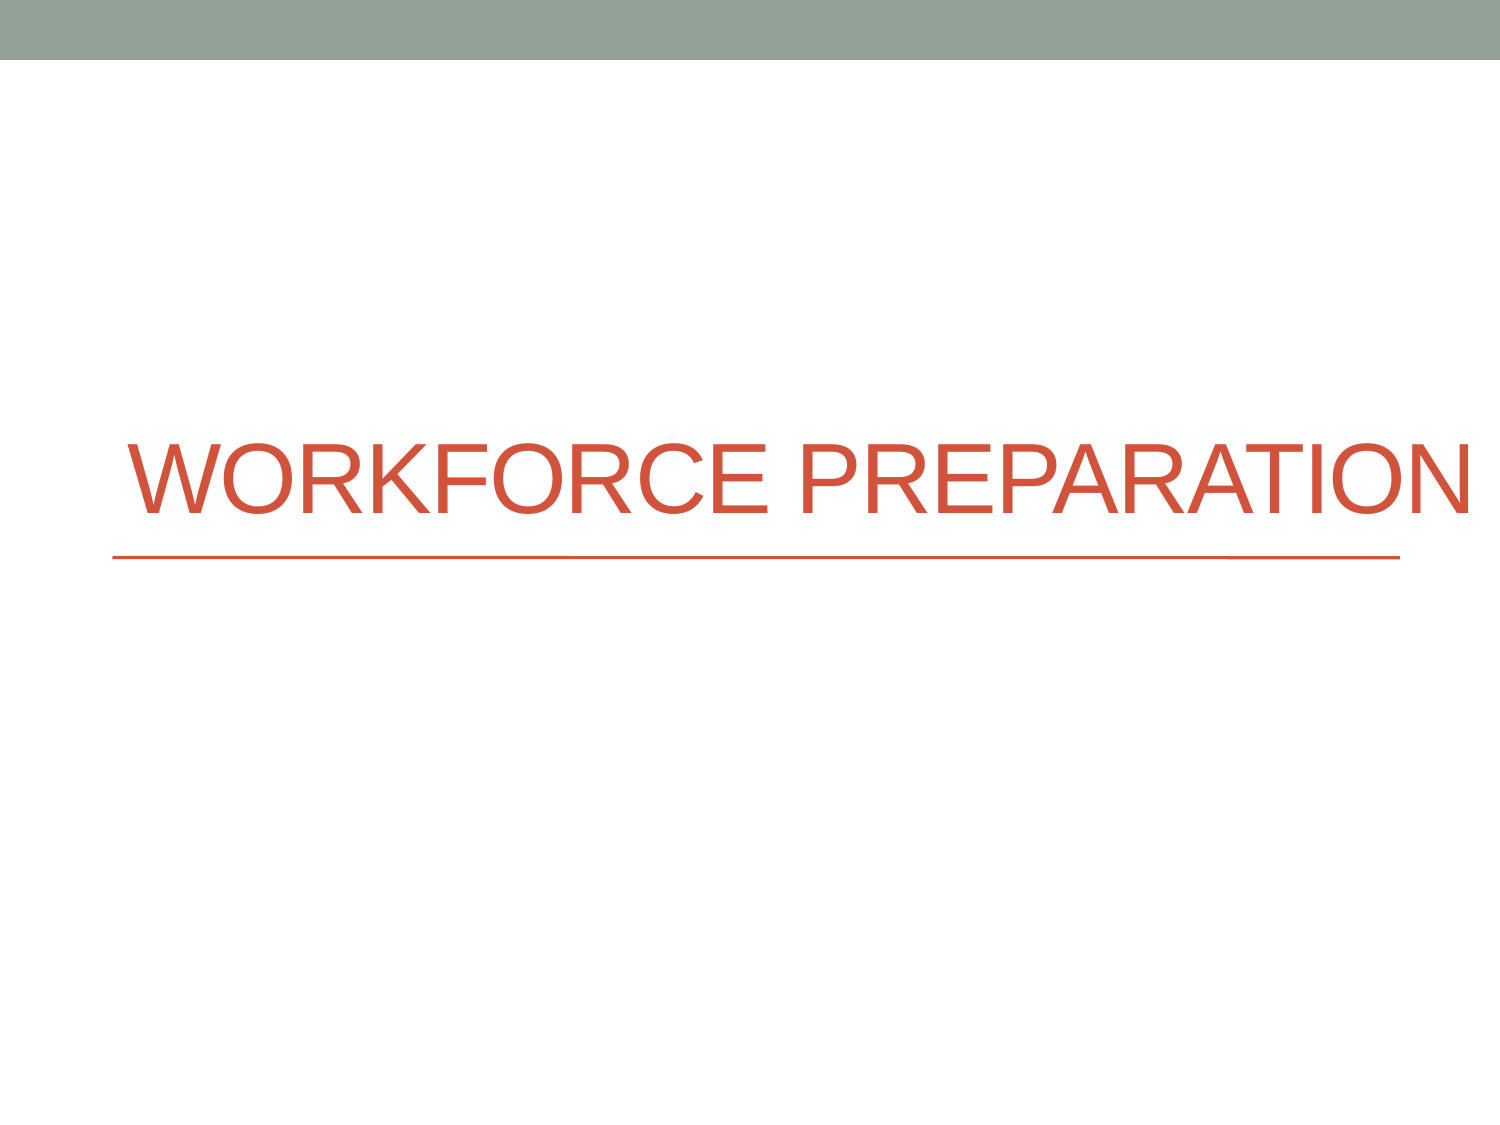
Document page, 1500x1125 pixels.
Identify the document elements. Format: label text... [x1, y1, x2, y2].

title Workforce preparation [112, 224, 1500, 542]
